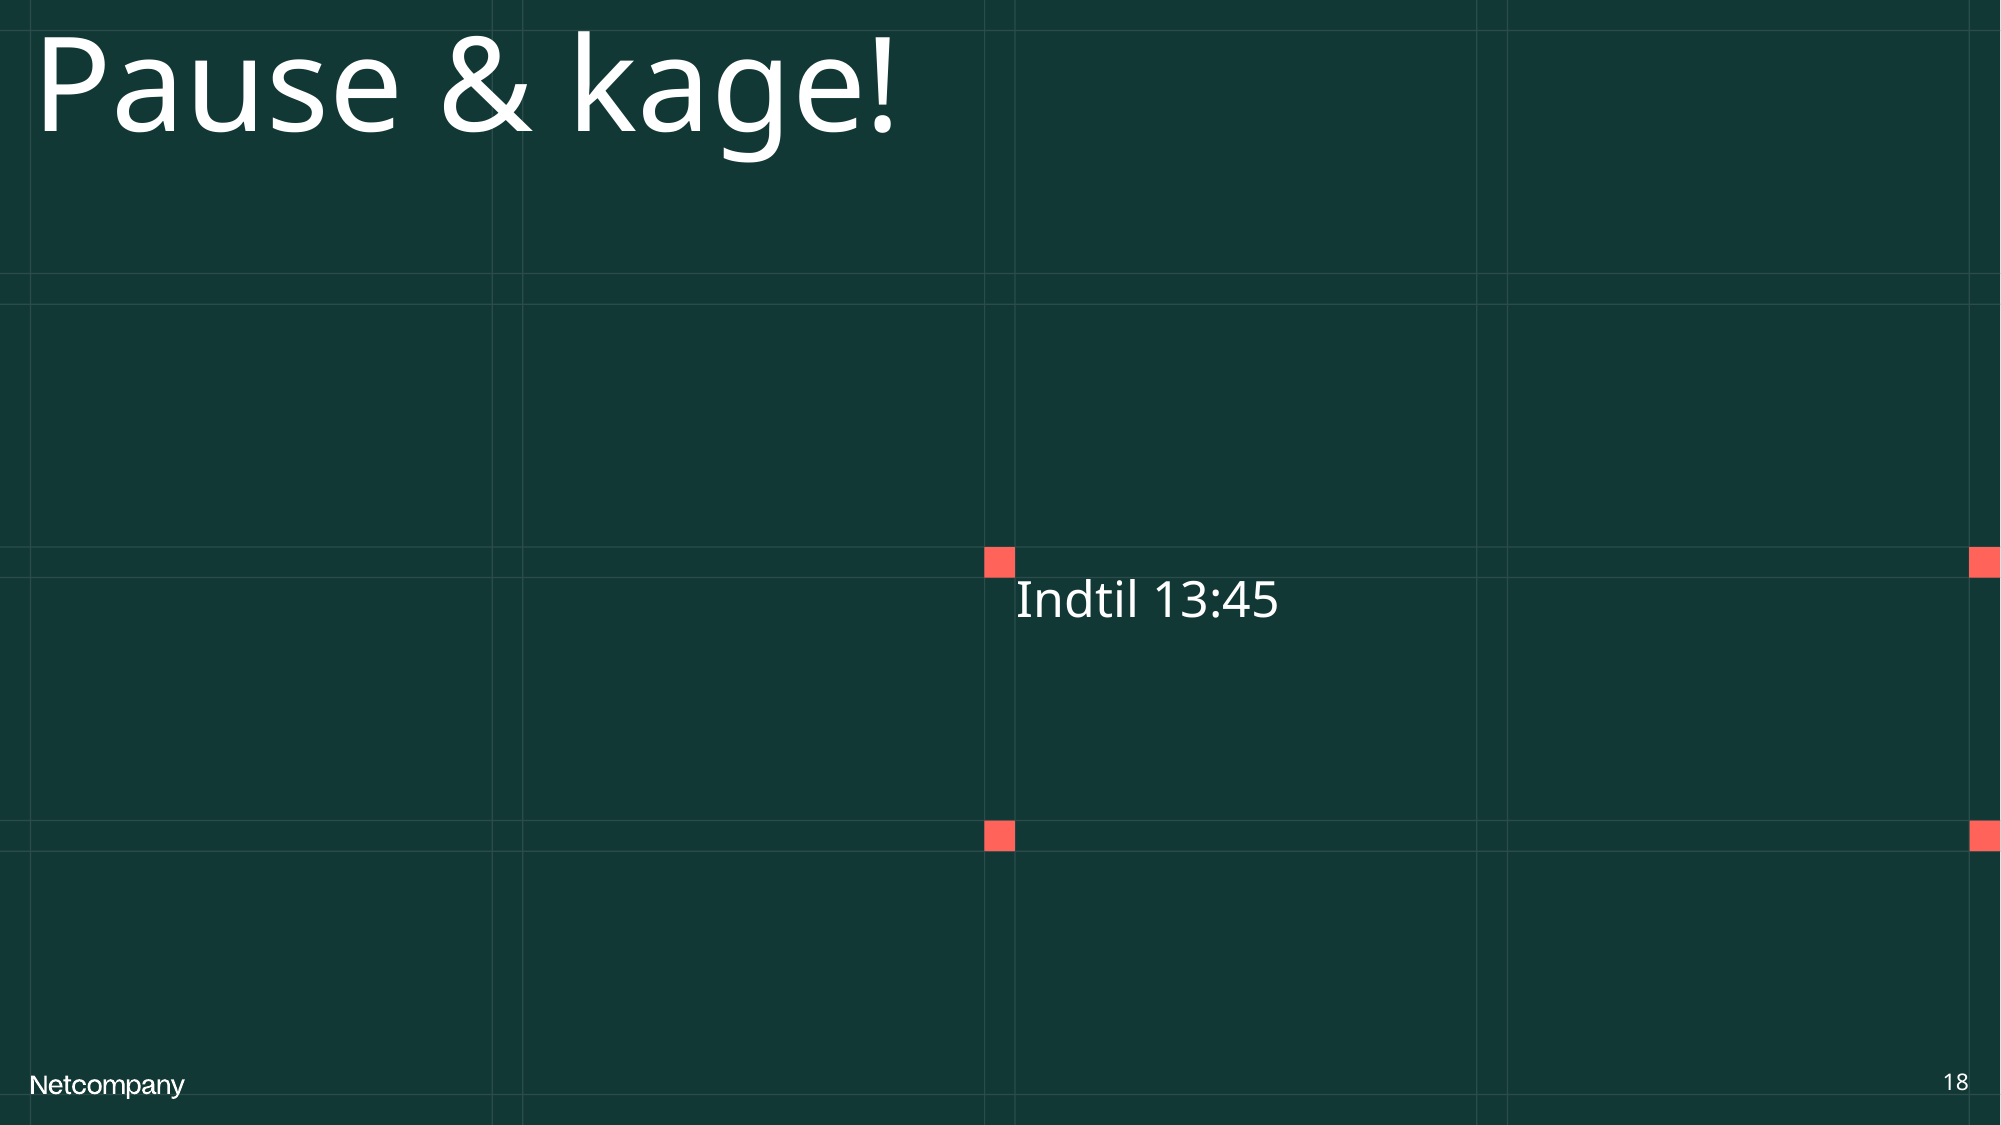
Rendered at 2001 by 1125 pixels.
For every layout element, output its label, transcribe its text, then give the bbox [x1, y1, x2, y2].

title Pause & kage! [0, 0, 1476, 430]
subtitle Indtil 13:45 [984, 547, 2000, 852]
slide_number 18 [1524, 1062, 1970, 1095]
